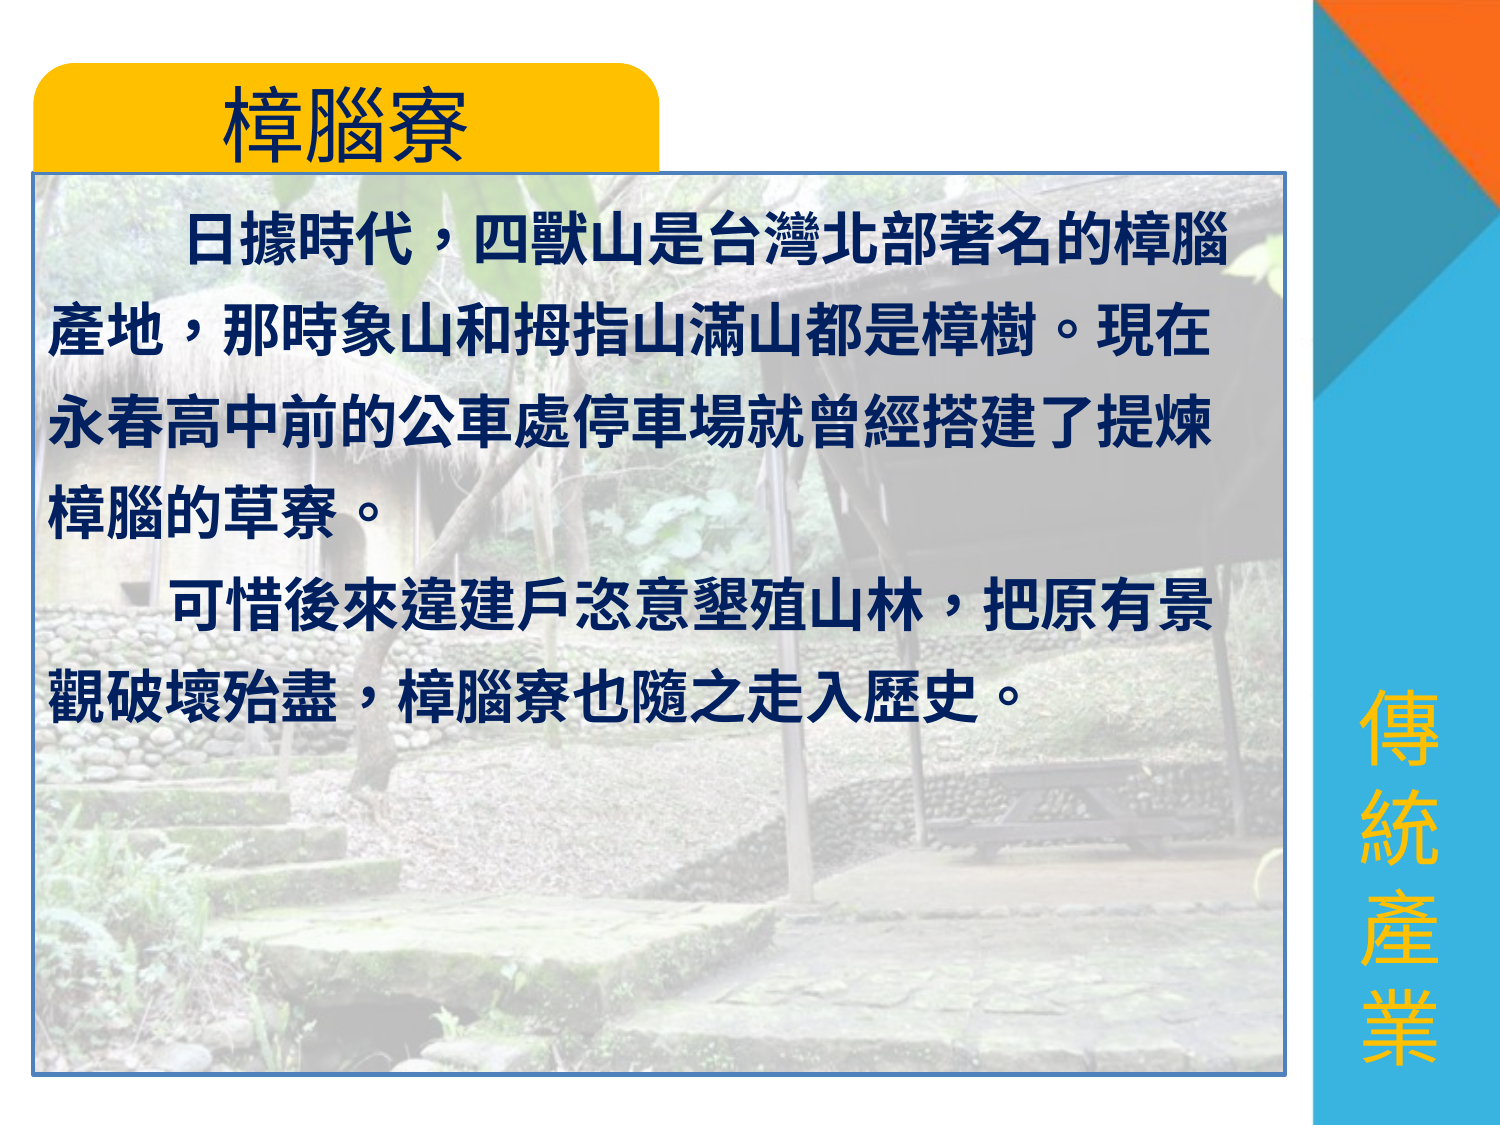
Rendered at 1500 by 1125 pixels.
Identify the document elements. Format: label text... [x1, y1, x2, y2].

text_box 日據時代，四獸山是台灣北部著名的樟腦產地，那時象山和拇指山滿山都是樟樹。現在永春高中前的公車處停車場就曾經搭建了提煉樟腦的草寮。 可惜後來違建戶恣意墾殖山林，把原有景觀破壞殆盡，樟腦寮也隨之走入歷史。 [31, 171, 1287, 1077]
picture [0, 0, 1500, 1125]
text_box 傳統產業 [1340, 668, 1457, 1104]
text_box 樟腦寮 [31, 60, 662, 175]
